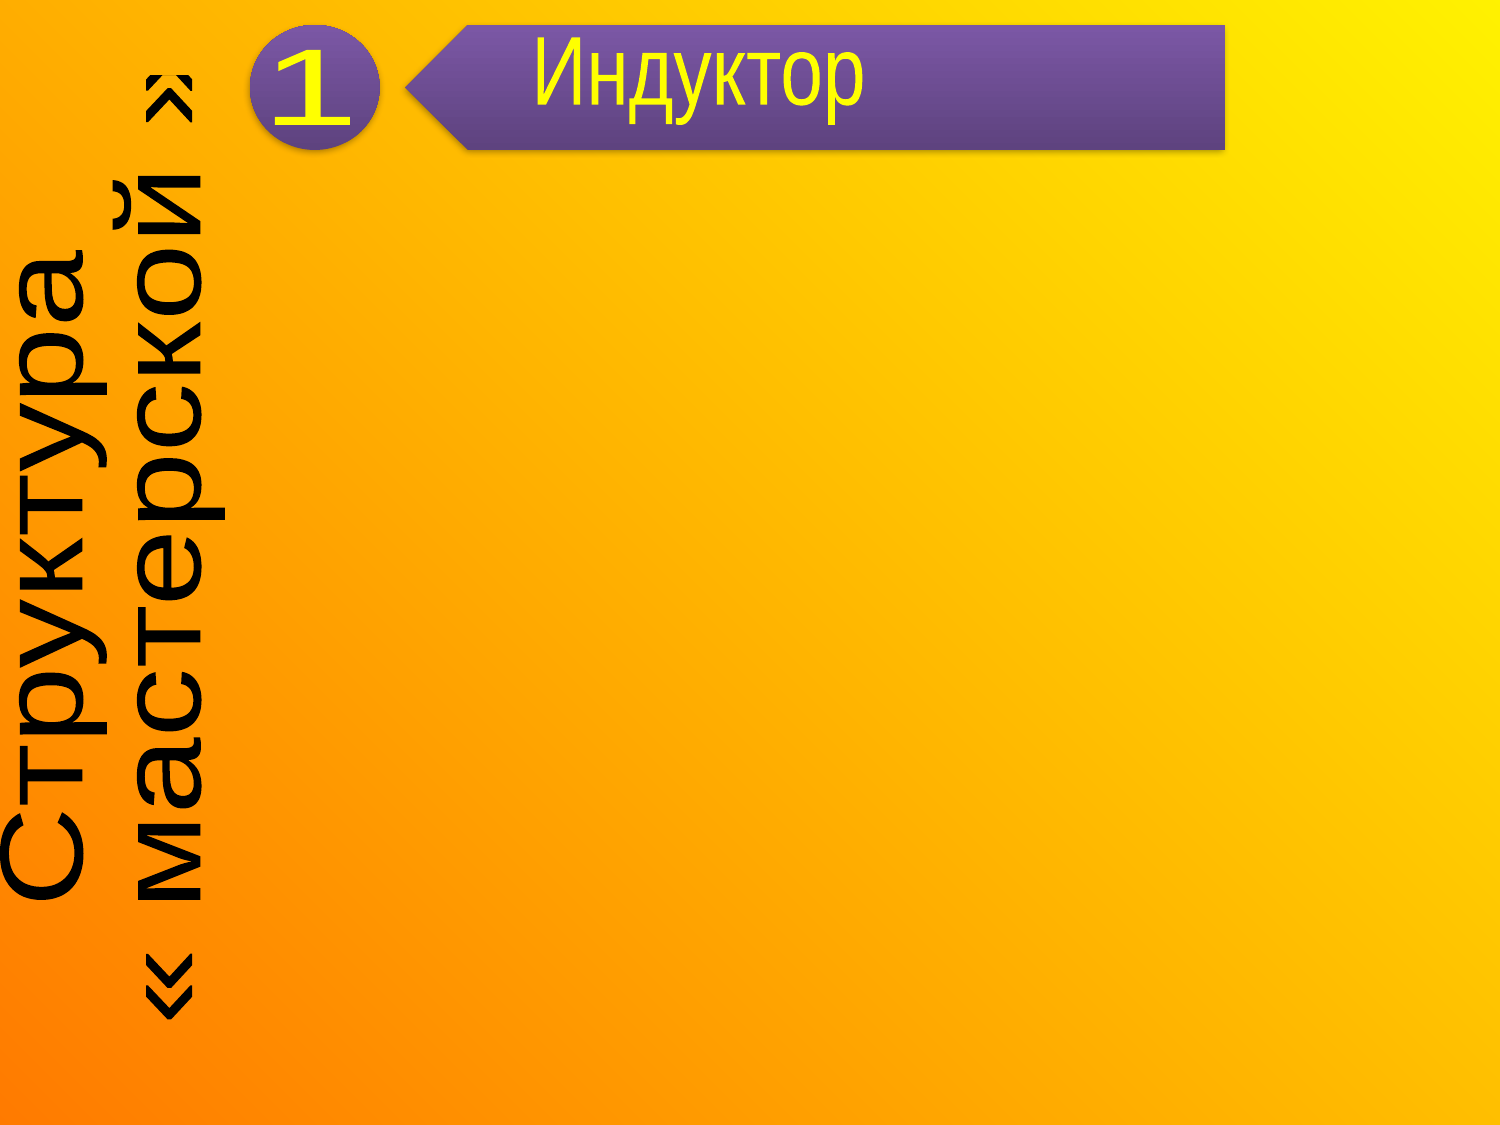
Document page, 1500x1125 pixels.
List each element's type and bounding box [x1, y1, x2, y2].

text_box [249, 24, 1226, 151]
